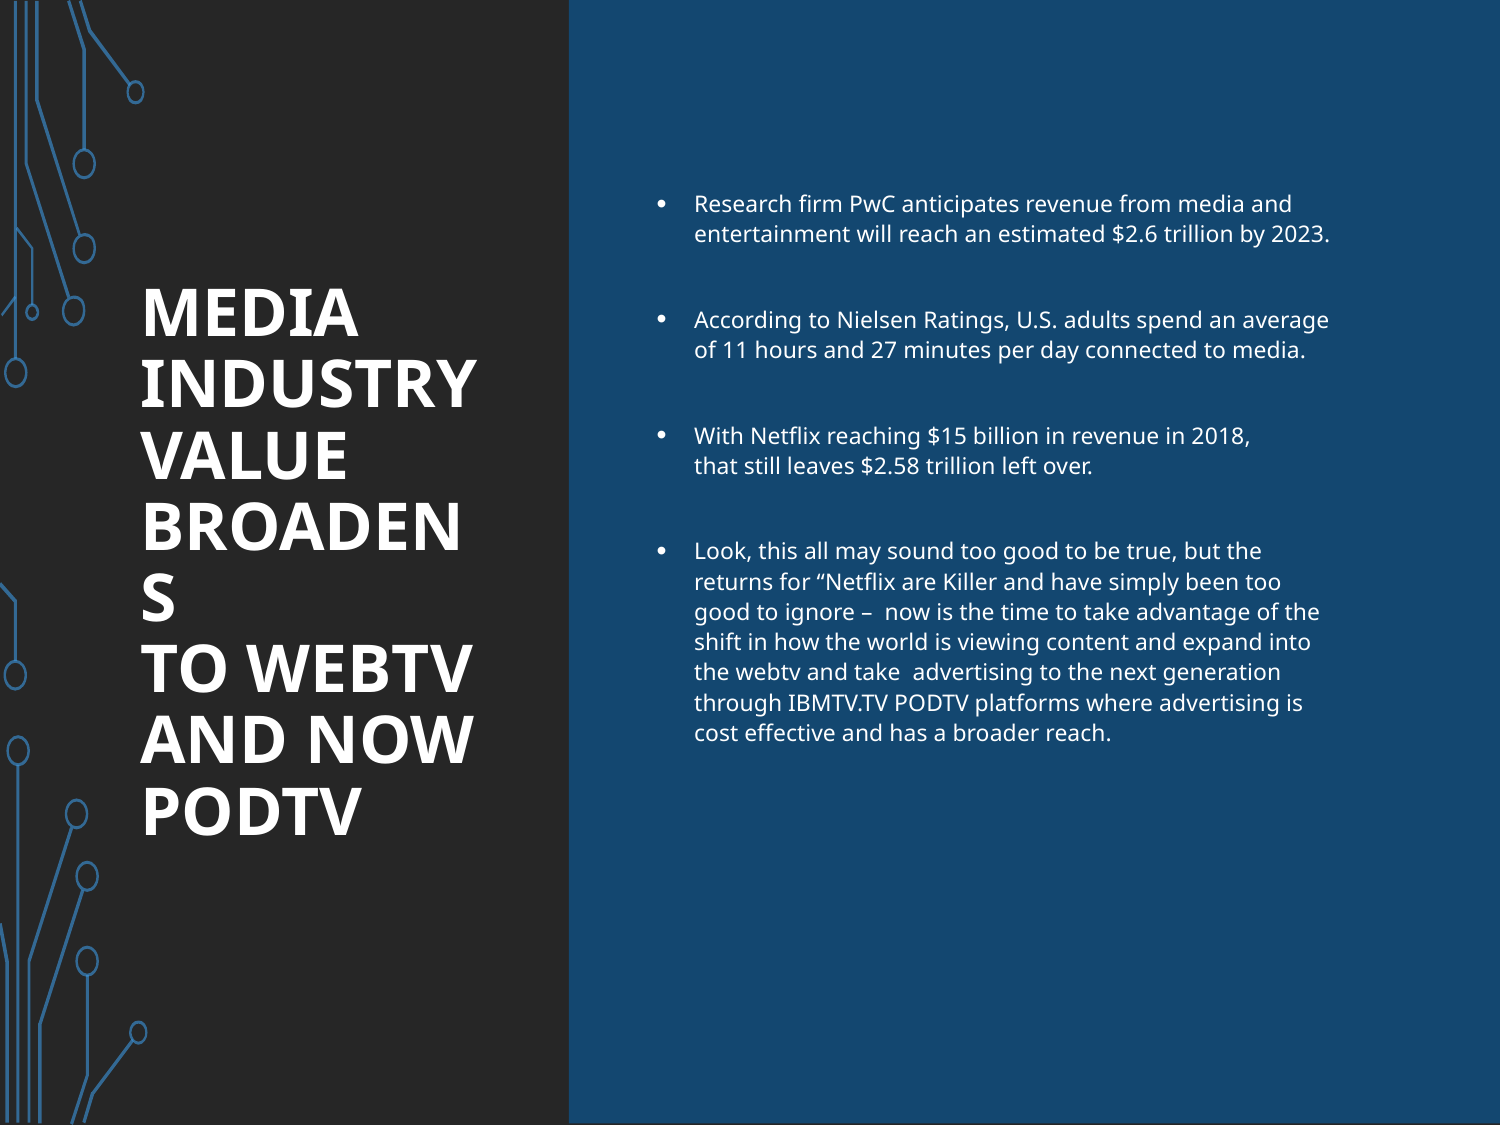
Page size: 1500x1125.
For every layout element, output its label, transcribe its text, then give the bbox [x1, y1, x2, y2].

list Research firm PwC anticipates revenue from media and entertainment will reach an estimated $2.6 trillion by 2023. According to Nielsen Ratings, U.S. adults spend an average of 11 hours and 27 minutes per day connected to media.​ With Netflix reaching $15 billion in revenue in 2018, that still leaves $2.58 trillion left over.​ Look, this all may sound too good to be true, but the returns for “Netflix are Killer and have simply been too good to ignore – now is the time to take advantage of the shift in how the world is viewing content and expand into the webtv and take advertising to the next generation through IBMTV.TV PODTV platforms where advertising is cost effective and has a broader reach. [641, 179, 1360, 950]
title MEDIA INDUSTRY VALUE Broadens to WebTV and now PODTV [149, 179, 502, 950]
text_box [568, 0, 1500, 1124]
text_box [149, 0, 1500, 1125]
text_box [0, 0, 149, 1125]
